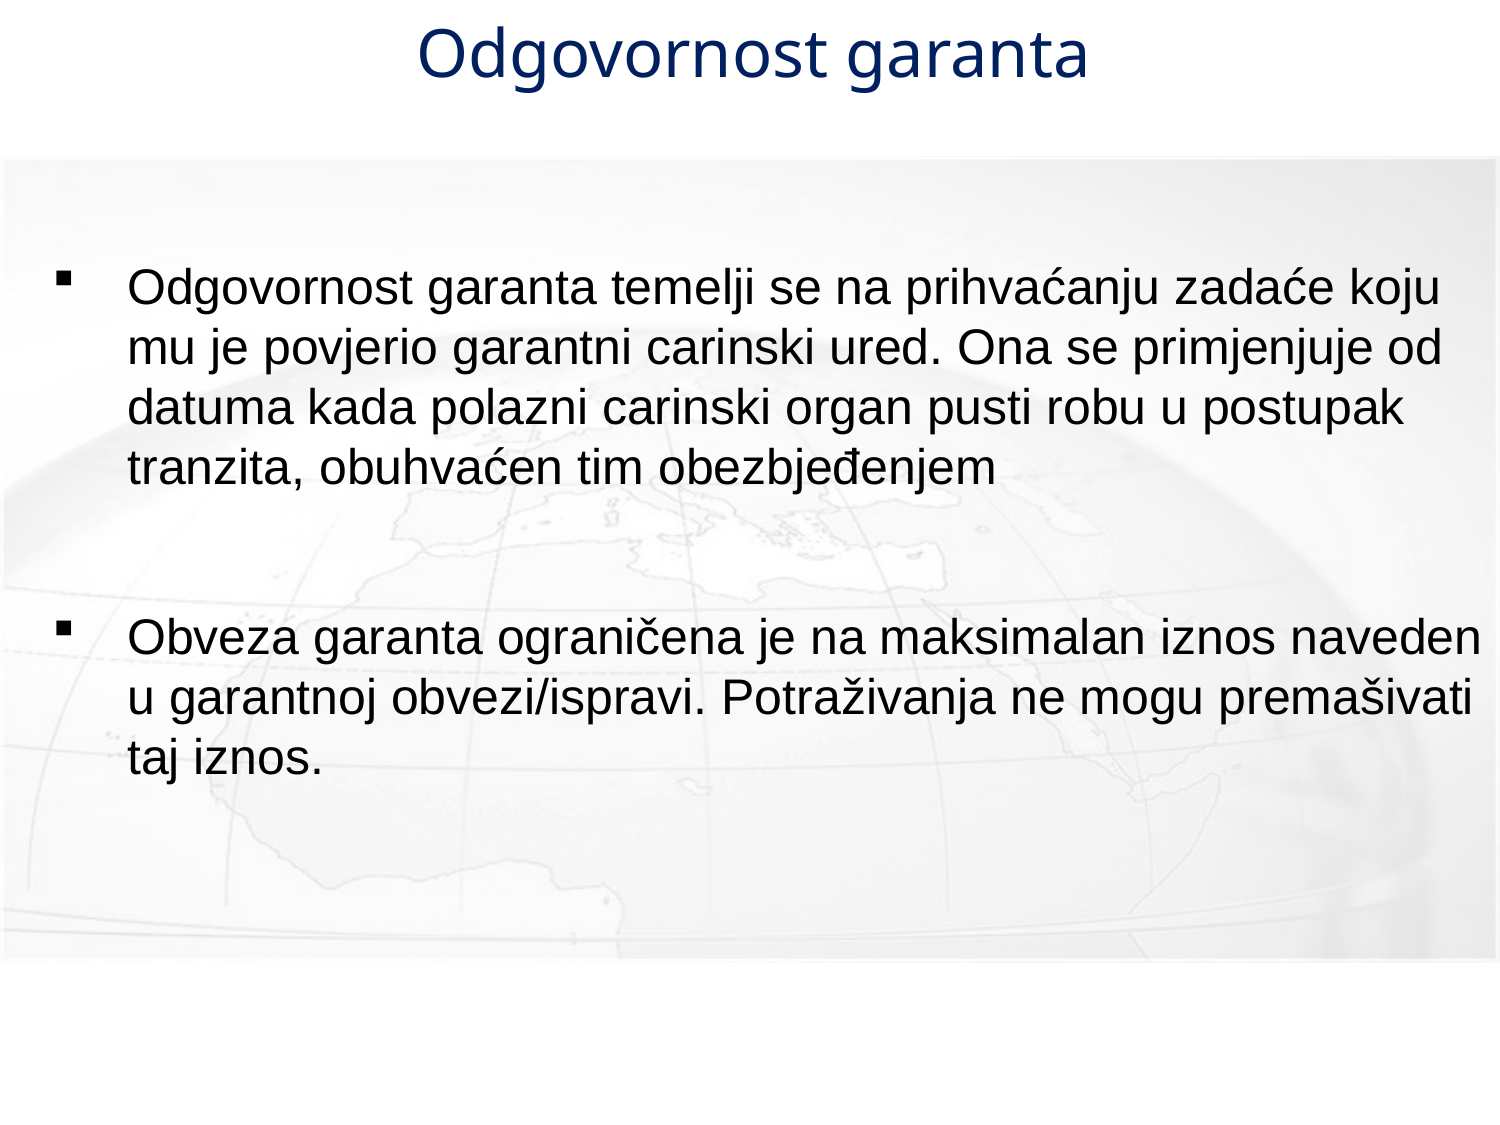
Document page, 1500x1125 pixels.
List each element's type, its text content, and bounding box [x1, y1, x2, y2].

text_box Odgovornost garanta temelji se na prihvaćanju zadaće koju mu je povjerio garantni carinski ured. Ona se primjenjuje od datuma kada polazni carinski organ pusti robu u postupak tranzita, obuhvaćen tim obezbjeđenjem Obveza garanta ograničena je na maksimalan iznos naveden u garantnoj obvezi/ispravi. Potraživanja ne mogu premašivati taj iznos. [37, 162, 1500, 792]
title Odgovornost garanta [123, 12, 1418, 143]
picture [0, 156, 1500, 963]
